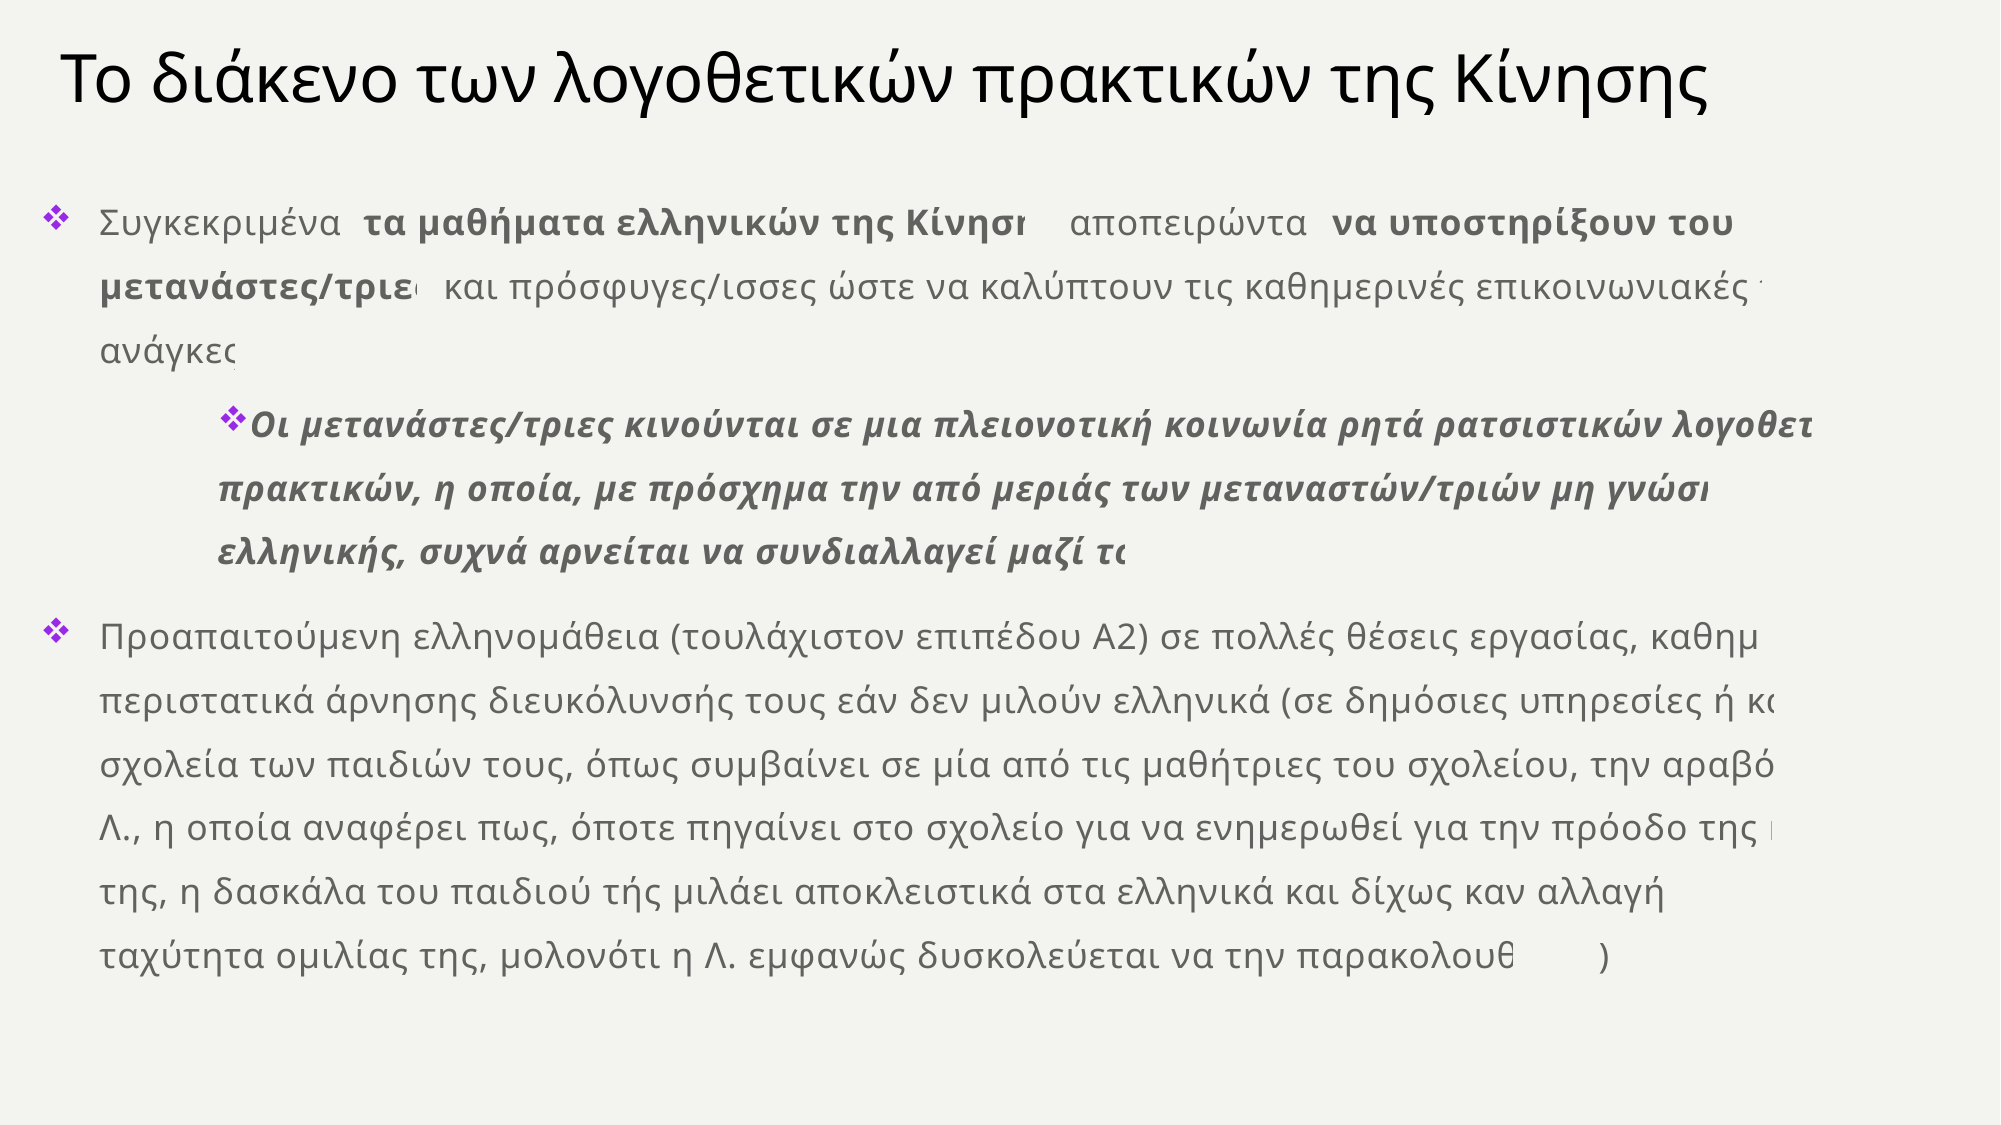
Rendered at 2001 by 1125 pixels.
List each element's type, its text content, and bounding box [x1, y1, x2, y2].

list Συγκεκριμένα, τα μαθήματα ελληνικών της Κίνησης αποπειρώνται να υποστηρίξουν τους μετανάστες/τριες και πρόσφυγες/ισσες ώστε να καλύπτουν τις καθημερινές επικοινωνιακές τους ανάγκες Οι μετανάστες/τριες κινούνται σε μια πλειονοτική κοινωνία ρητά ρατσιστικών λογοθετικών πρακτικών, η οποία, με πρόσχημα την από μεριάς των μεταναστών/τριών μη γνώση της ελληνικής, συχνά αρνείται να συνδιαλλαγεί μαζί τους Προαπαιτούμενη ελληνομάθεια (τουλάχιστον επιπέδου Α2) σε πολλές θέσεις εργασίας, καθημερινά περιστατικά άρνησης διευκόλυνσής τους εάν δεν μιλούν ελληνικά (σε δημόσιες υπηρεσίες ή και στα σχολεία των παιδιών τους, όπως συμβαίνει σε μία από τις μαθήτριες του σχολείου, την αραβόφωνη Λ., η οποία αναφέρει πως, όποτε πηγαίνει στο σχολείο για να ενημερωθεί για την πρόοδο της κόρης της, η δασκάλα του παιδιού τής μιλάει αποκλειστικά στα ελληνικά και δίχως καν αλλαγή στην ταχύτητα ομιλίας της, μολονότι η Λ. εμφανώς δυσκολεύεται να την παρακολουθήσει) [25, 171, 1925, 1088]
title Το διάκενο των λογοθετικών πρακτικών της Κίνησης [45, 12, 1824, 124]
